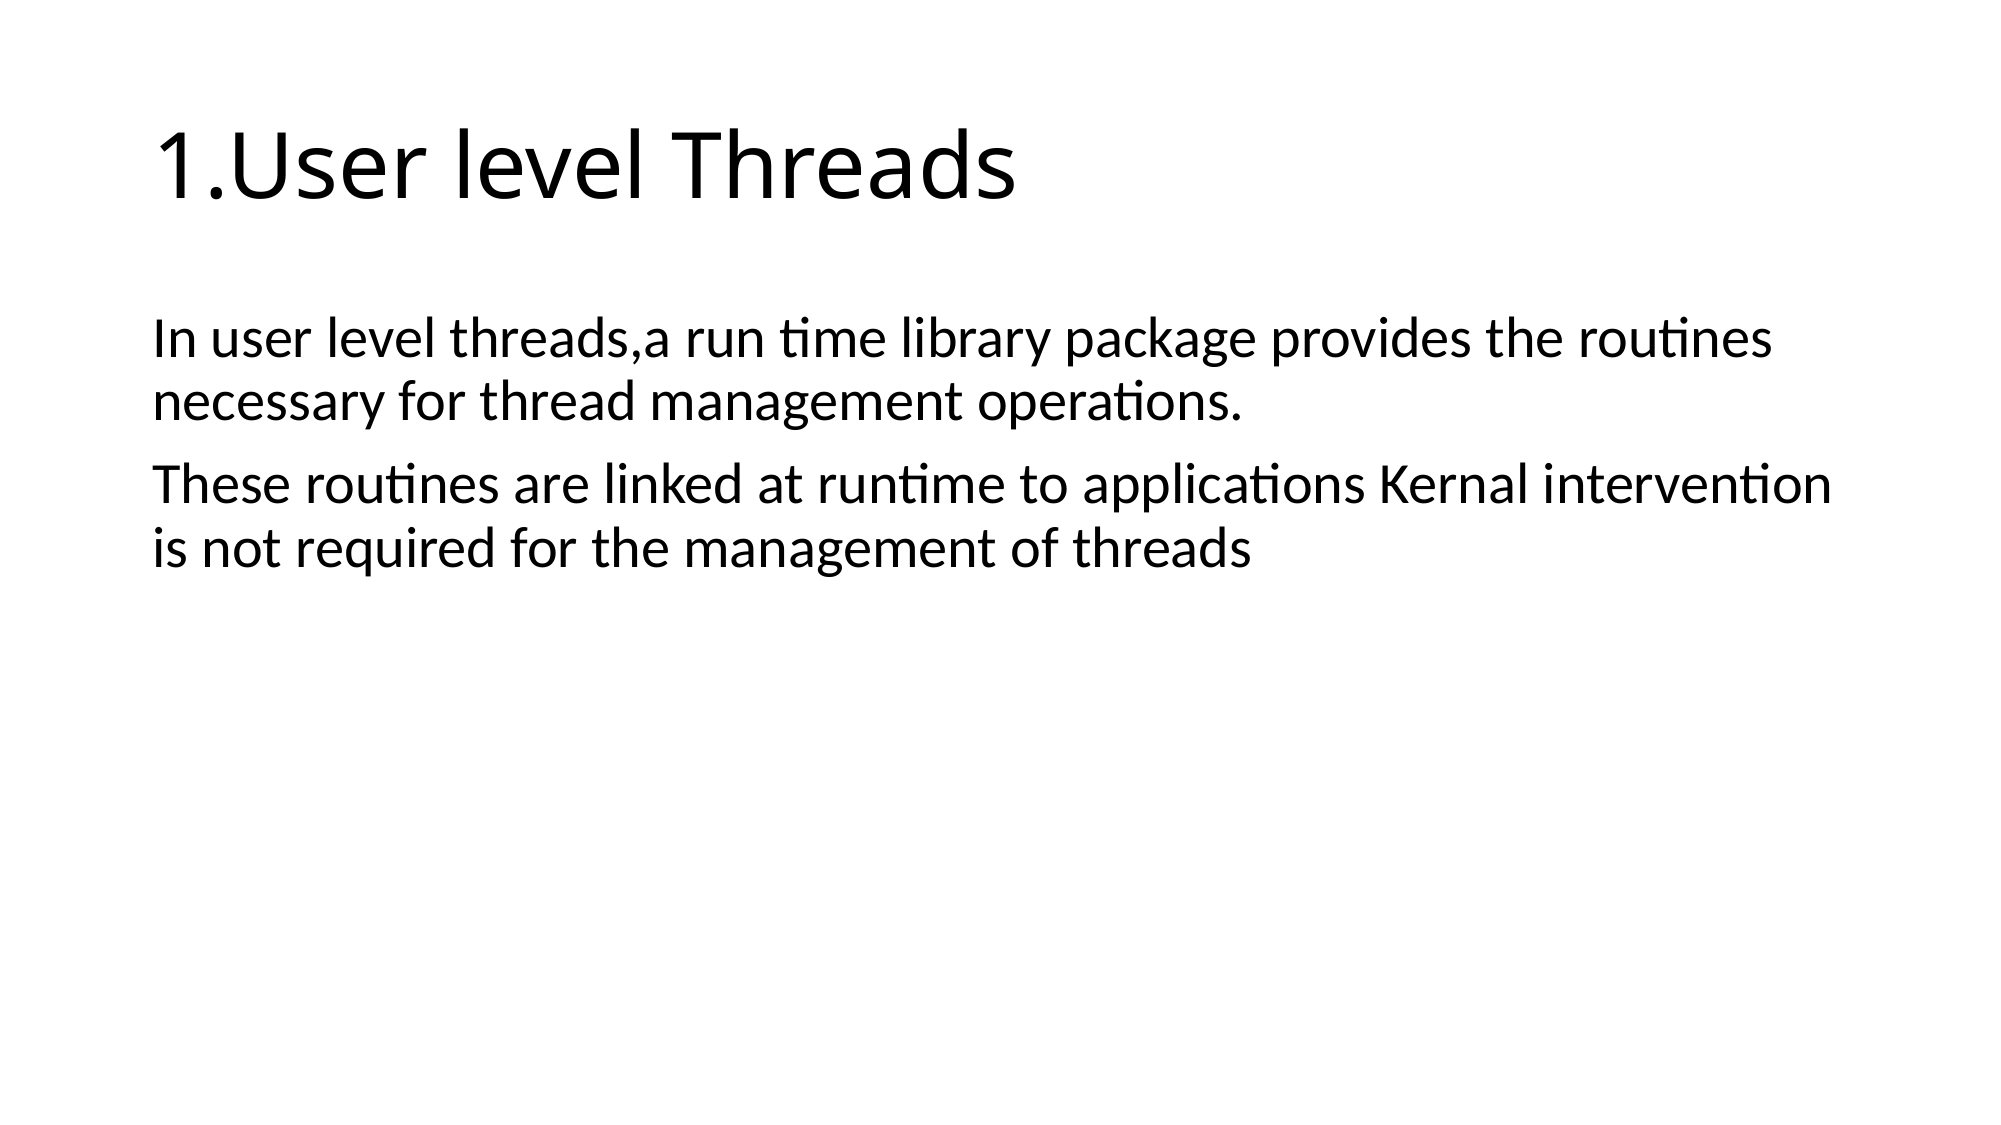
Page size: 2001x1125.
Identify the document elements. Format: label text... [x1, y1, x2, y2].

title 1.User level Threads [137, 59, 1863, 278]
list In user level threads,a run time library package provides the routines necessary for thread management operations. These routines are linked at runtime to applications Kernal intervention is not required for the management of threads [137, 299, 1863, 1014]
